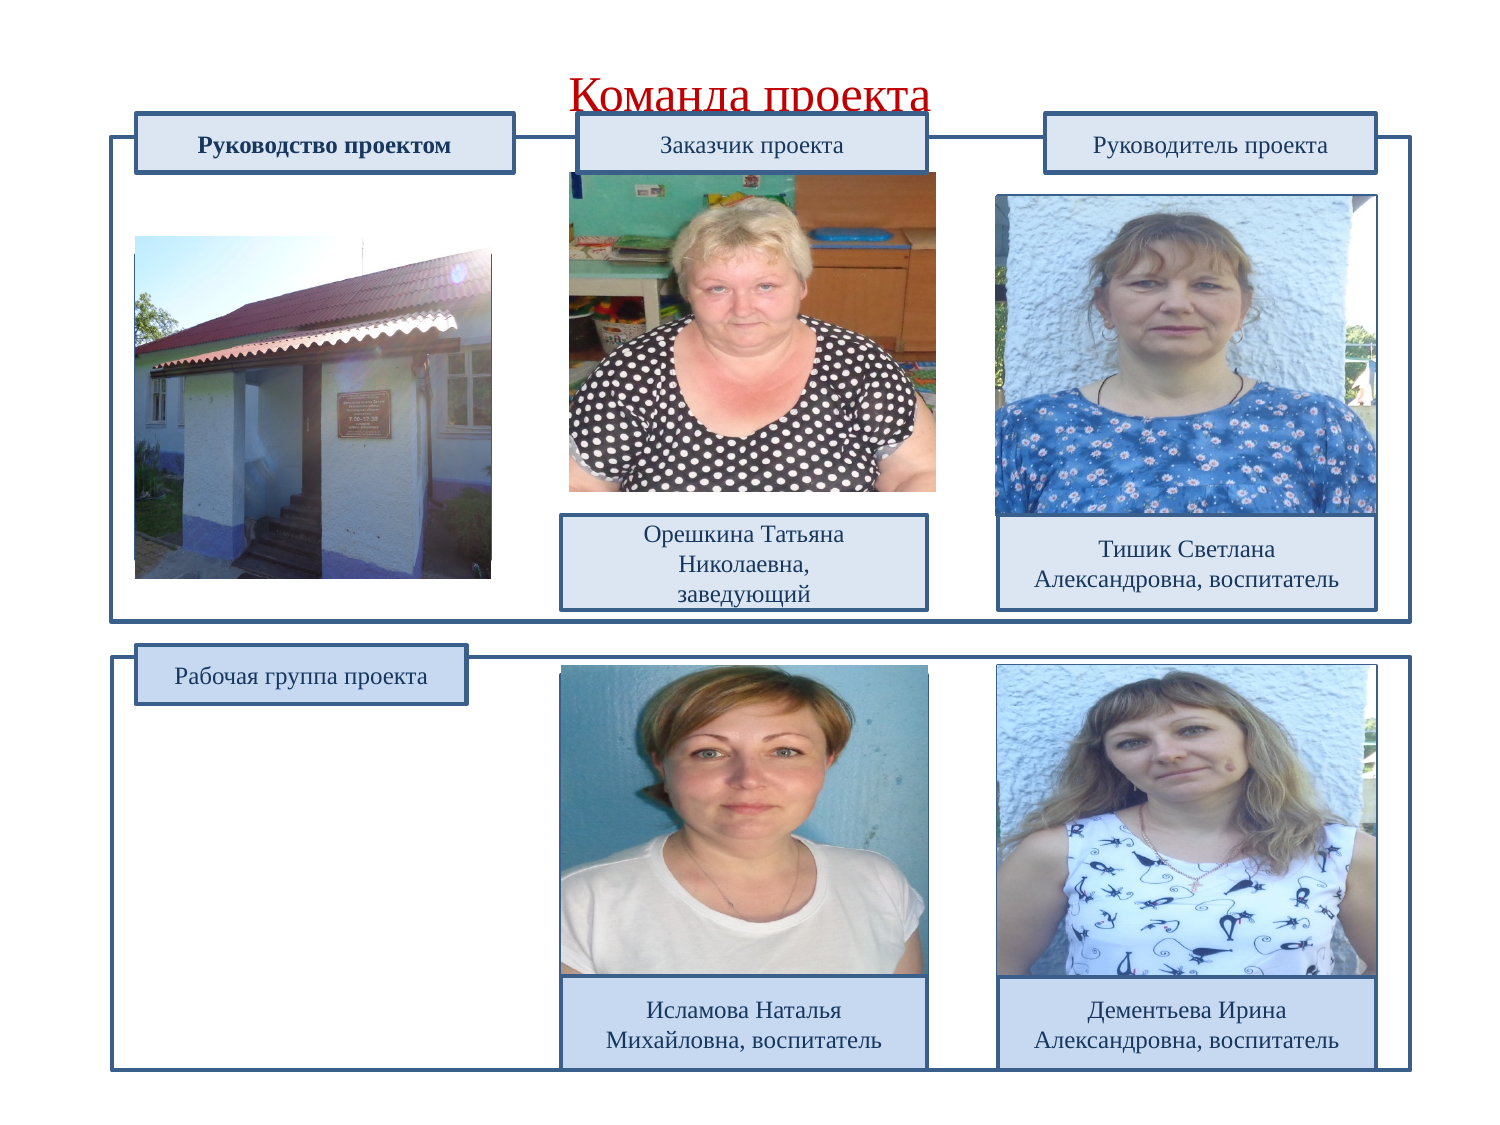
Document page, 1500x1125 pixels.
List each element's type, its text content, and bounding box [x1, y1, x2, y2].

picture [995, 196, 1377, 516]
text_box Орешкина Татьяна Николаевна, заведующий [559, 513, 929, 612]
text_box Дементьева Ирина Александровна, воспитатель [996, 985, 1378, 1072]
title Команда проекта [75, 45, 1425, 138]
text_box Руководство проектом [134, 111, 516, 175]
text_box Исламова Наталья Михайловна, воспитатель [559, 981, 929, 1072]
picture [135, 236, 491, 580]
text_box Руководитель проекта [1043, 111, 1378, 175]
text_box Рабочая группа проекта [134, 643, 469, 706]
text_box Тишик Светлана Александровна, воспитатель [996, 521, 1378, 612]
text_box [110, 655, 1412, 1072]
picture [997, 665, 1377, 978]
picture [569, 172, 936, 492]
text_box [109, 135, 1412, 624]
picture [560, 665, 928, 977]
text_box Заказчик проекта [575, 111, 929, 171]
